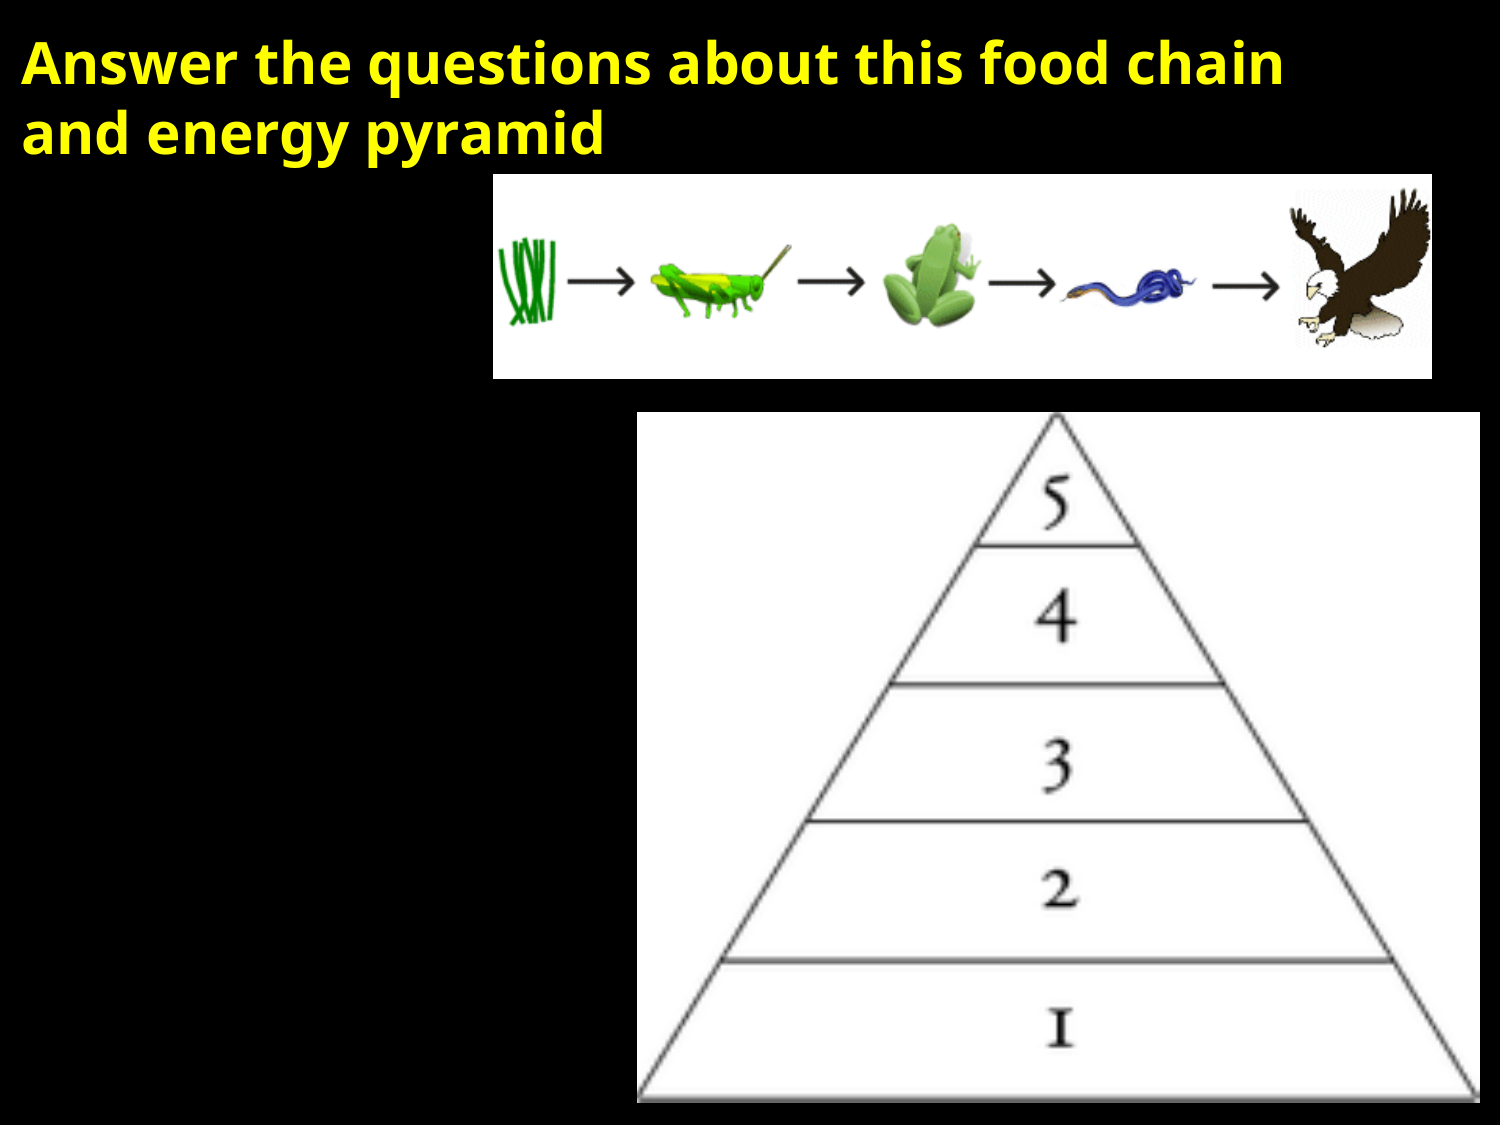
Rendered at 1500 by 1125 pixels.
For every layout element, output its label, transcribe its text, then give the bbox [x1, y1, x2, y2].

picture [493, 174, 1432, 379]
picture [637, 412, 1480, 1104]
text_box Answer the questions about this food chain and energy pyramid [6, 18, 1432, 175]
